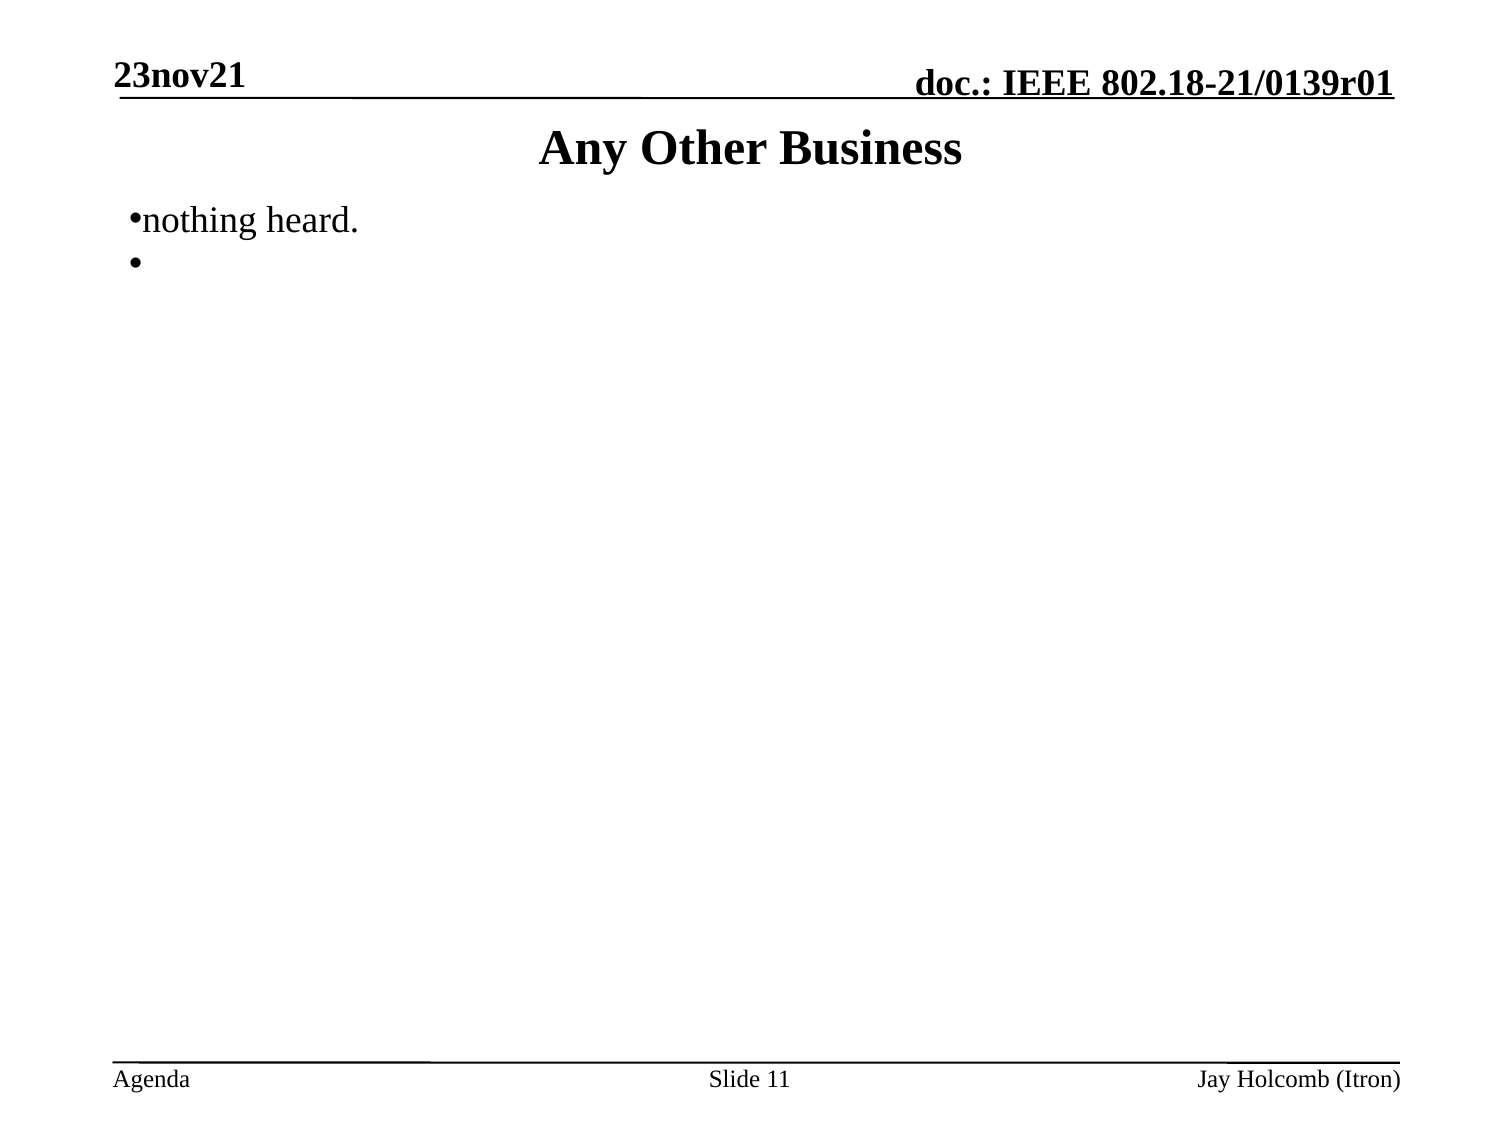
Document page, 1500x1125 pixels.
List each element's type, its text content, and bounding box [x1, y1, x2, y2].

title Any Other Business [113, 101, 1389, 187]
footer Jay Holcomb (Itron) [878, 1061, 1402, 1093]
slide_number Slide 11 [699, 1061, 800, 1123]
list nothing heard. [113, 187, 1402, 1063]
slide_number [113, 62, 463, 96]
